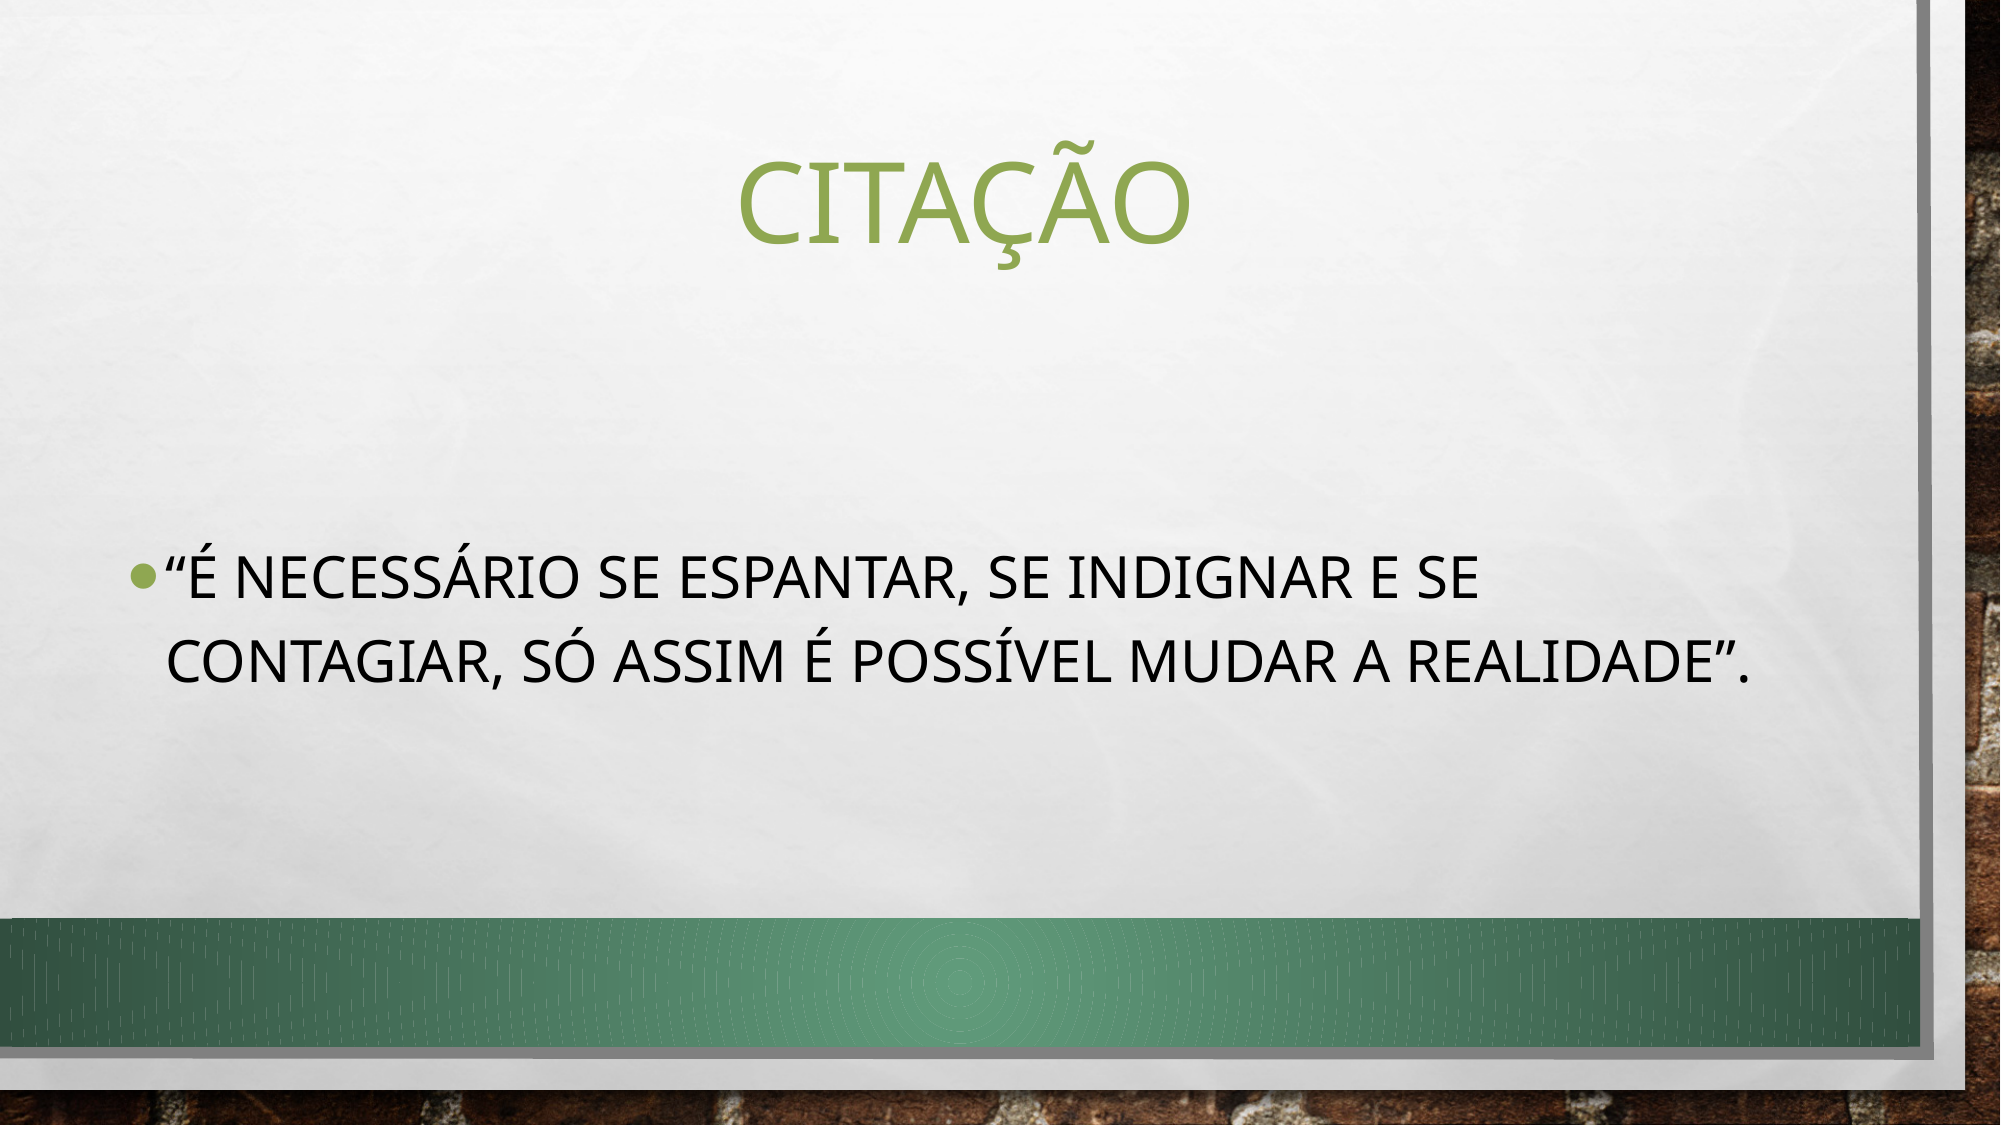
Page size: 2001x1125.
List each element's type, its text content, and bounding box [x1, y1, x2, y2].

title citação [112, 112, 1818, 302]
list “É necessário se espantar, se indignar e se contagiar, só assim é possível mudar a realidade”. [112, 338, 1818, 882]
picture [0, 0, 2000, 1125]
